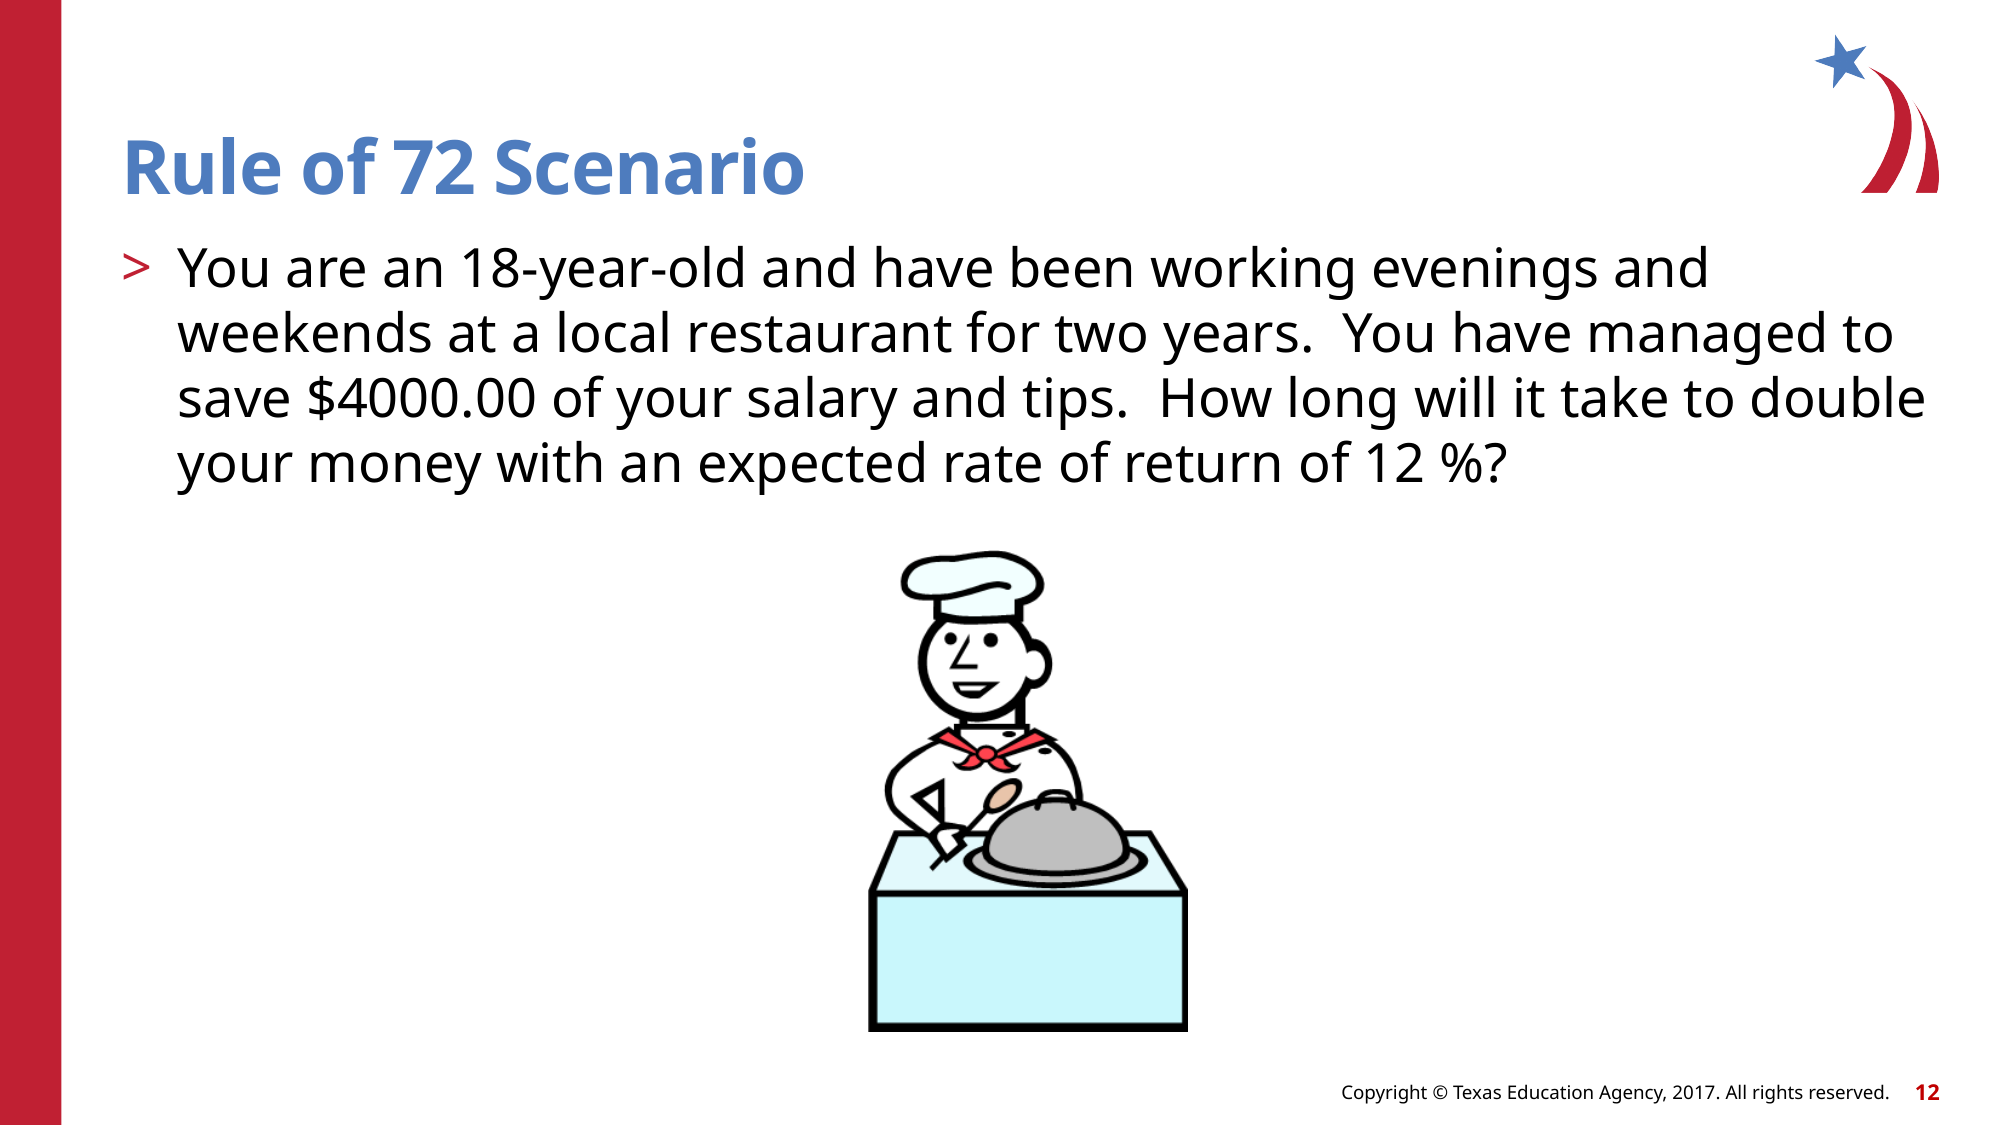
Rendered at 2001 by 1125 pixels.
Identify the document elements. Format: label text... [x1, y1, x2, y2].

list You are an 18-year-old and have been working evenings and weekends at a local restaurant for two years. You have managed to save $4000.00 of your salary and tips. How long will it take to double your money with an expected rate of return of 12 %? [121, 233, 1936, 1010]
picture [868, 550, 1188, 1033]
title Rule of 72 Scenario [121, 66, 1772, 211]
picture [1814, 34, 1939, 193]
